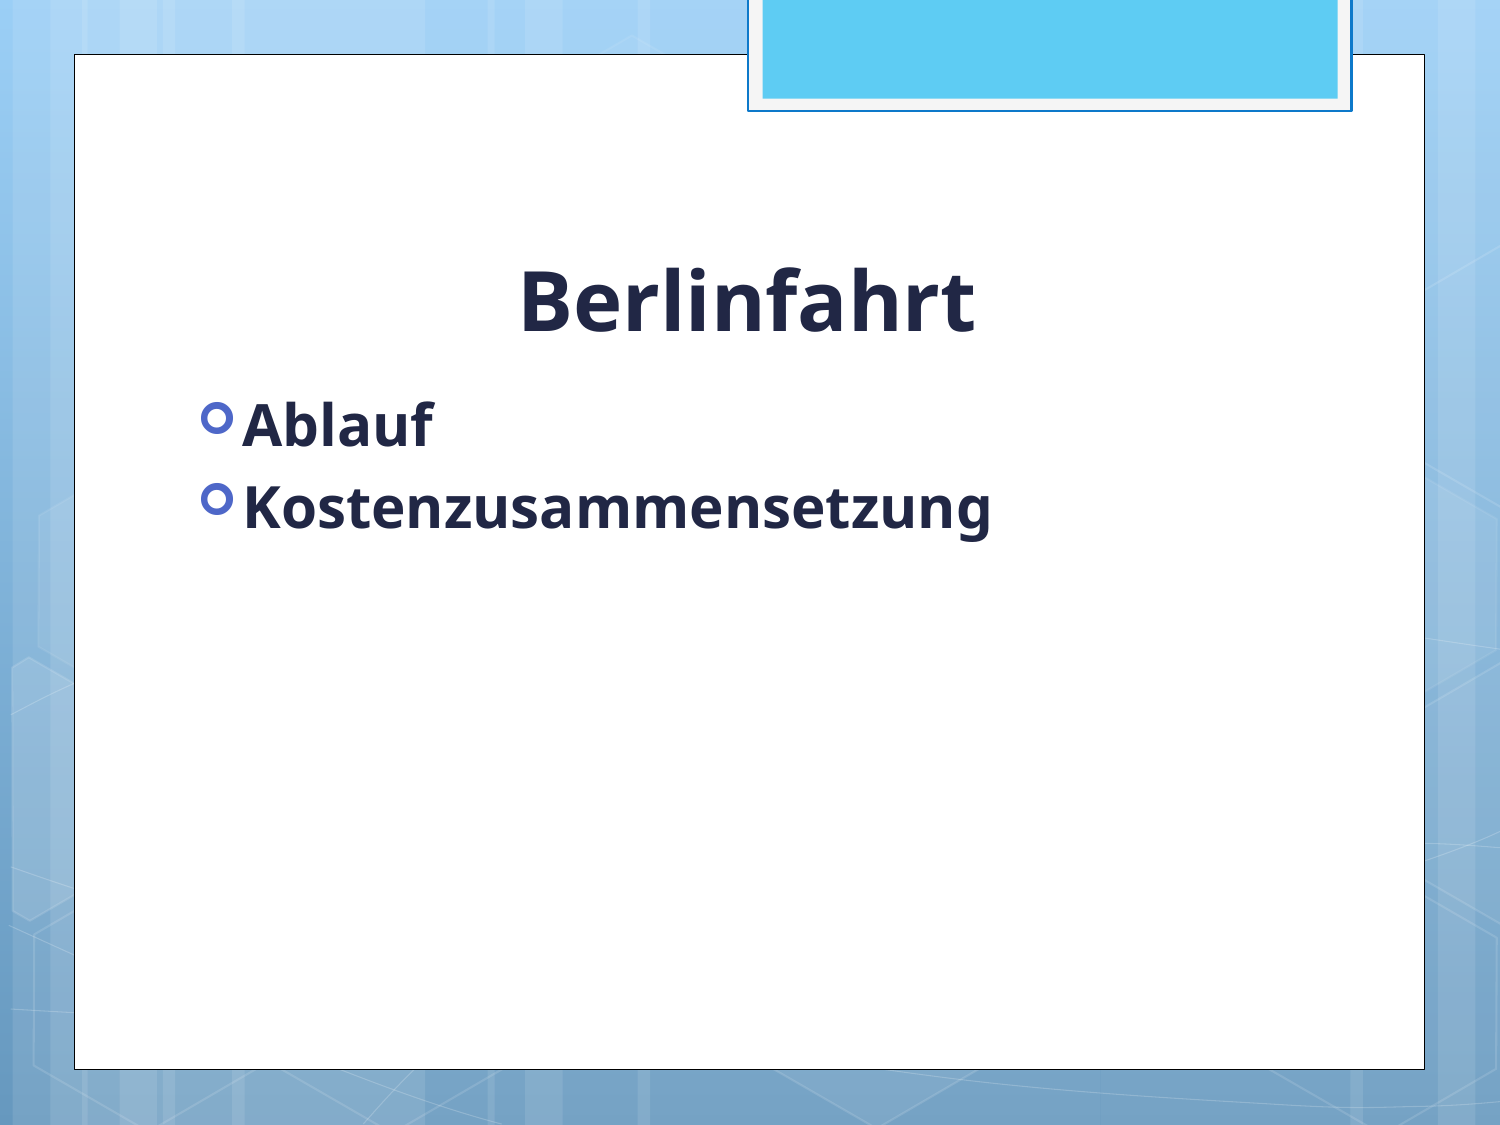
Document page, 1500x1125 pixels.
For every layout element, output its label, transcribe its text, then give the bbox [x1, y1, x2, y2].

list Ablauf Kostenzusammensetzung [171, 381, 1283, 957]
title Berlinfahrt [171, 168, 1324, 357]
